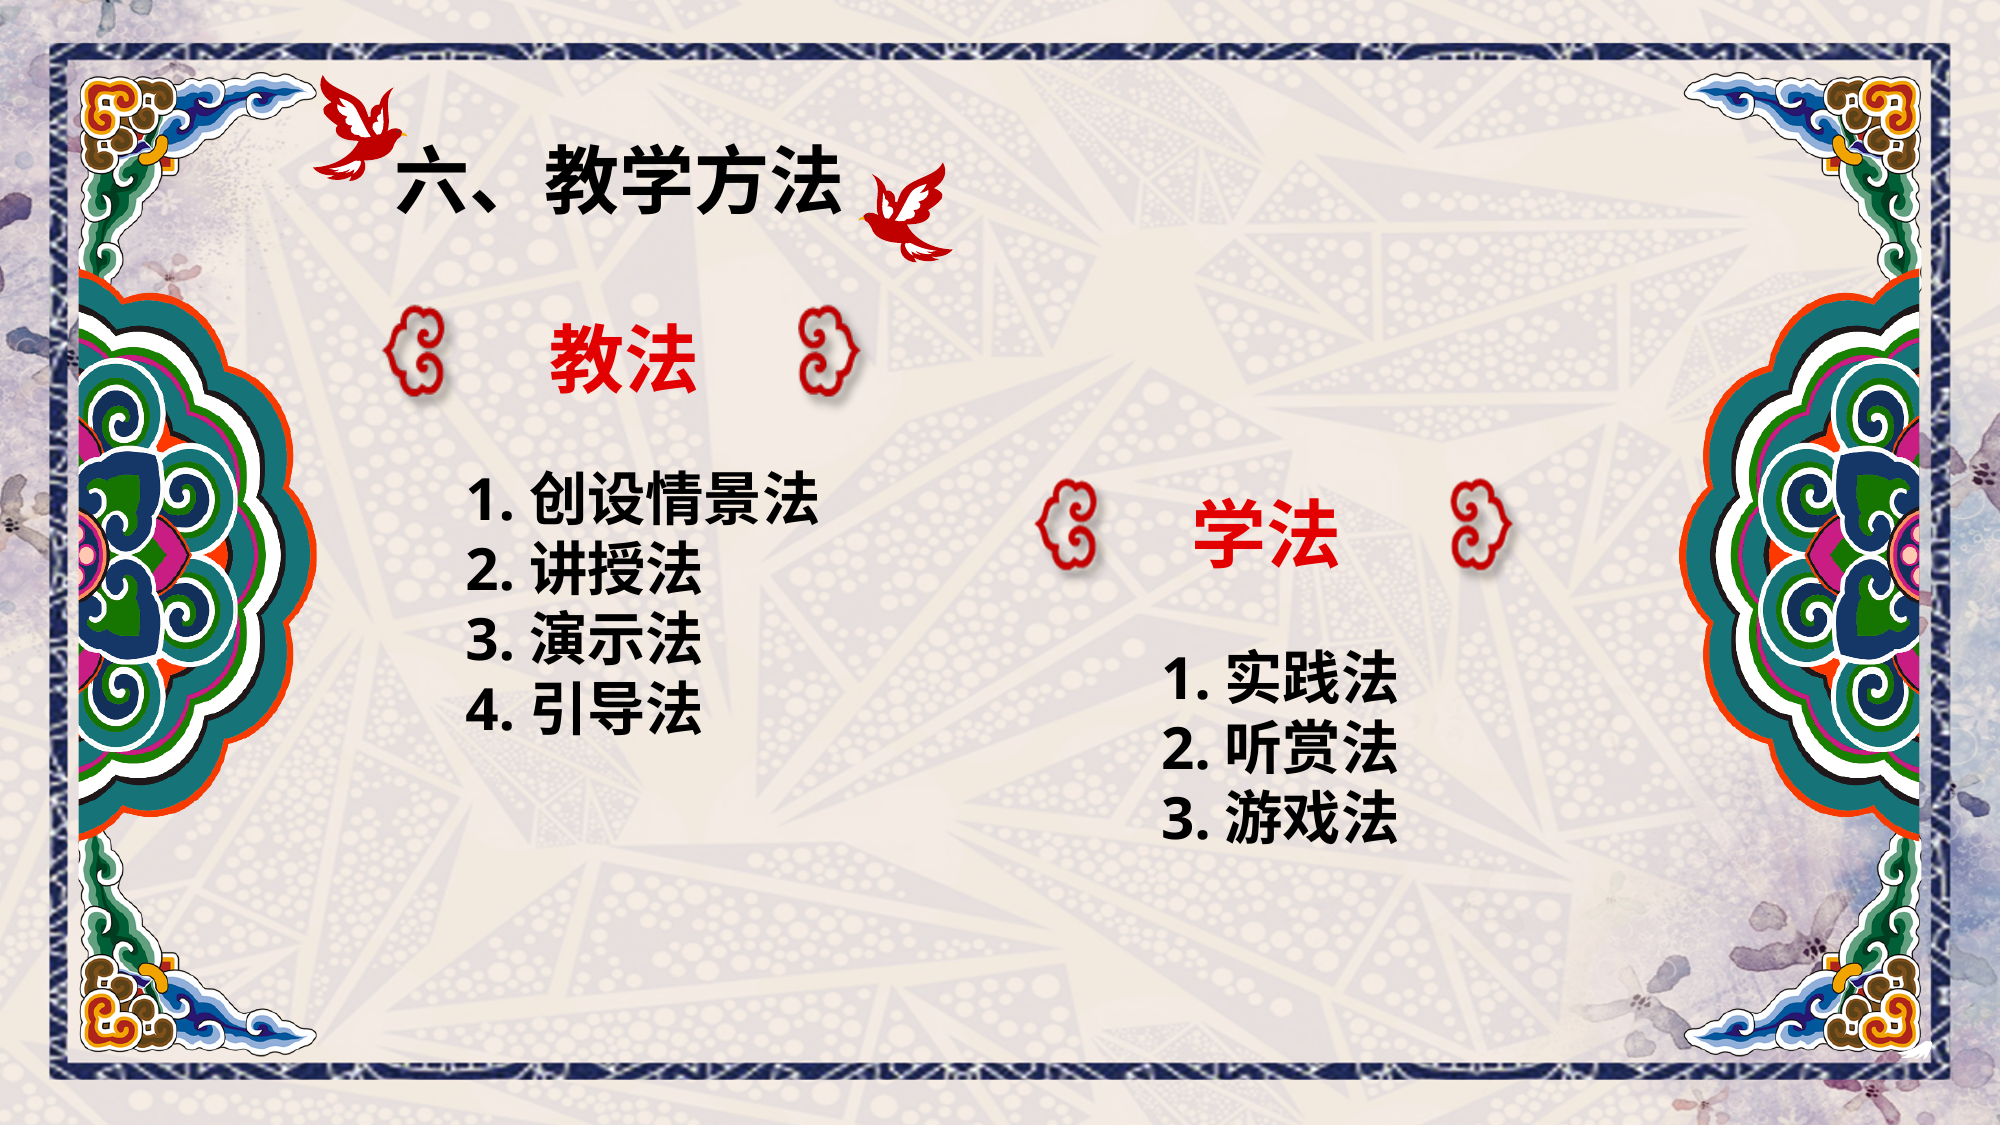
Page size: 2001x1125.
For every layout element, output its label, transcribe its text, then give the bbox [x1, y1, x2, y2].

text_box 1.创设情景法 2.讲授法 3.演示法 4.引导法 [450, 454, 849, 750]
text_box 1.实践法 2.听赏法 3.游戏法 [1086, 633, 1474, 859]
picture [0, 0, 2000, 1125]
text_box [858, 162, 953, 263]
text_box [1896, 1040, 1933, 1061]
text_box 六、教学方法 [379, 126, 920, 231]
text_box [312, 74, 408, 182]
